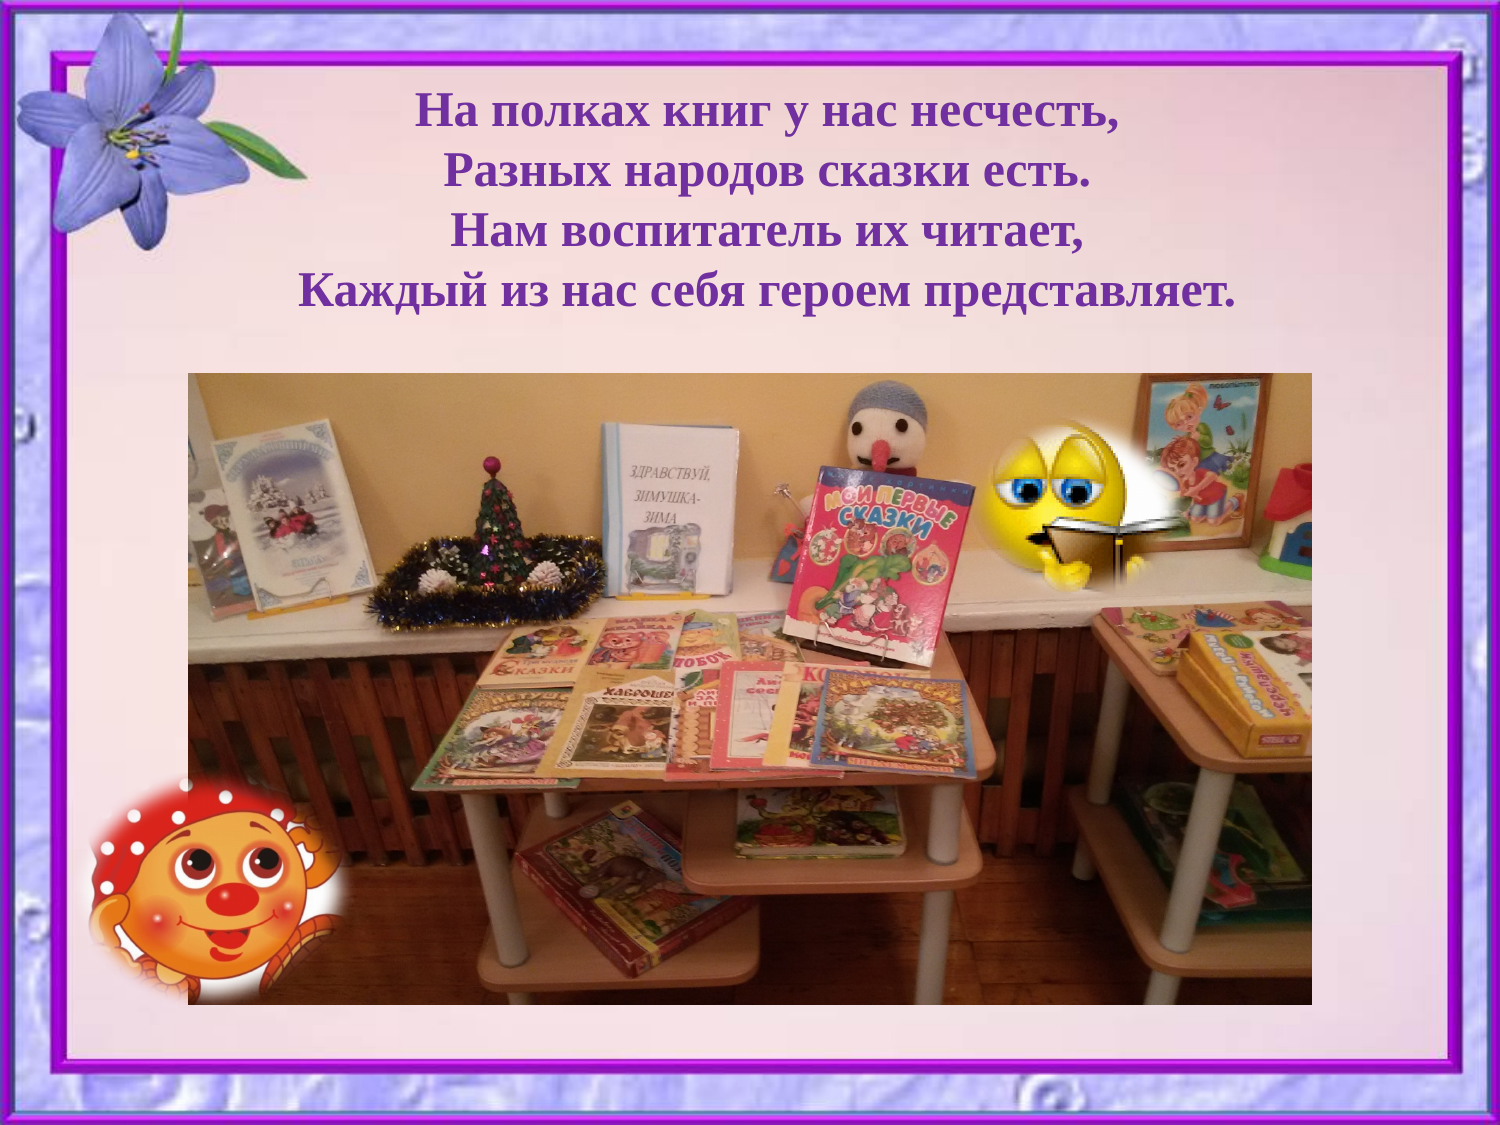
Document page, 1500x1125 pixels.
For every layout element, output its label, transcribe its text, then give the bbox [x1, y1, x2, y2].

title На полках книг у нас несчесть, Разных народов сказки есть. Нам воспитатель их читает, Каждый из нас себя героем представляет. [265, 78, 1282, 315]
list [188, 373, 1312, 1006]
picture [0, 0, 1500, 1125]
